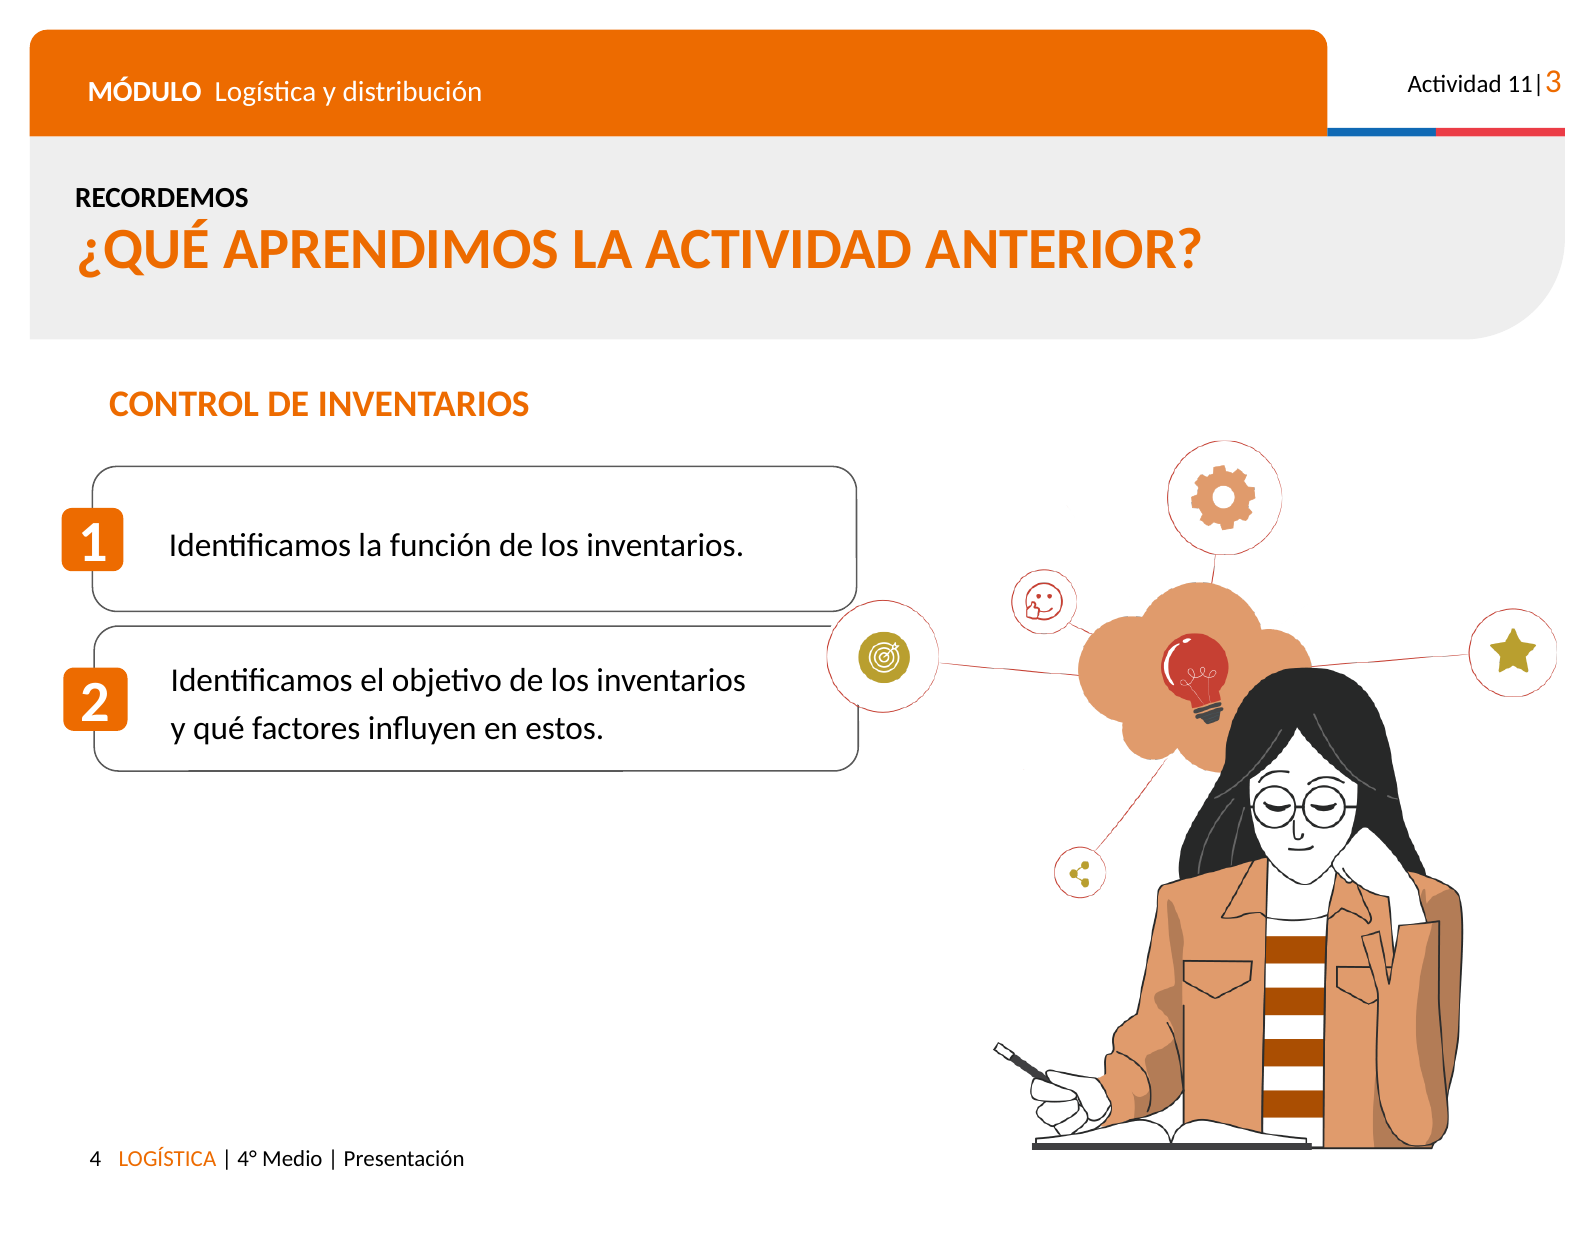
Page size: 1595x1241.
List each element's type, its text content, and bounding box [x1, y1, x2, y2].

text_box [61, 506, 124, 572]
text_box [92, 466, 793, 612]
text_box ¿QUÉ APRENDIMOS LA ACTIVIDAD ANTERIOR? [61, 225, 1530, 278]
text_box CONTROL DE INVENTARIOS [94, 370, 879, 439]
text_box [63, 625, 793, 772]
text_box Identificamos la función de los inventarios. [154, 494, 793, 583]
text_box RECORDEMOS [60, 200, 832, 226]
picture [798, 411, 1592, 1163]
